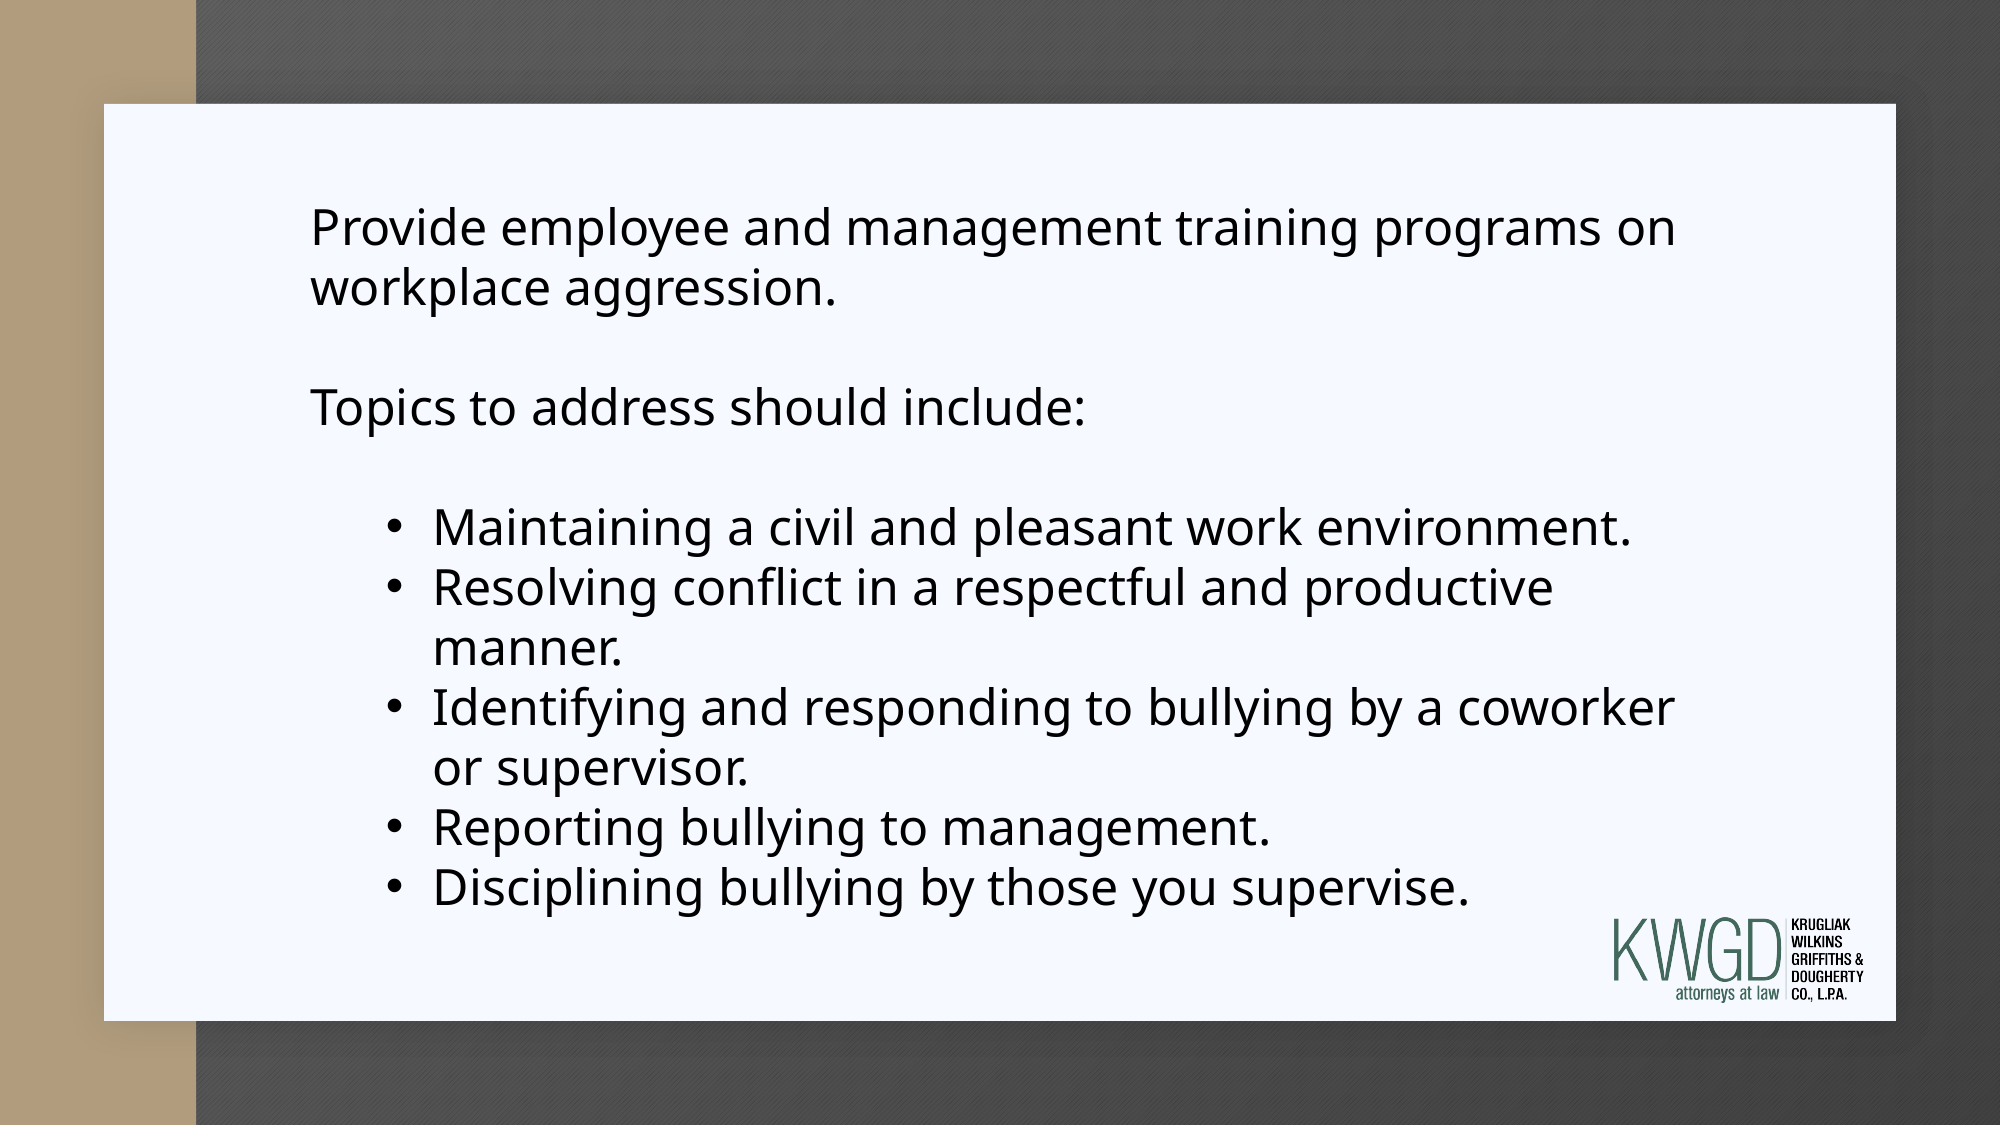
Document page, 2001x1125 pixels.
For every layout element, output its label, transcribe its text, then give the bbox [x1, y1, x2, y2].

text_box Provide employee and management training programs on workplace aggression. Topics to address should include: Maintaining a civil and pleasant work environment. Resolving conflict in a respectful and productive manner. Identifying and responding to bullying by a coworker or supervisor. Reporting bullying to management. Disciplining bullying by those you supervise. [296, 188, 1729, 923]
picture [1614, 917, 1864, 1003]
